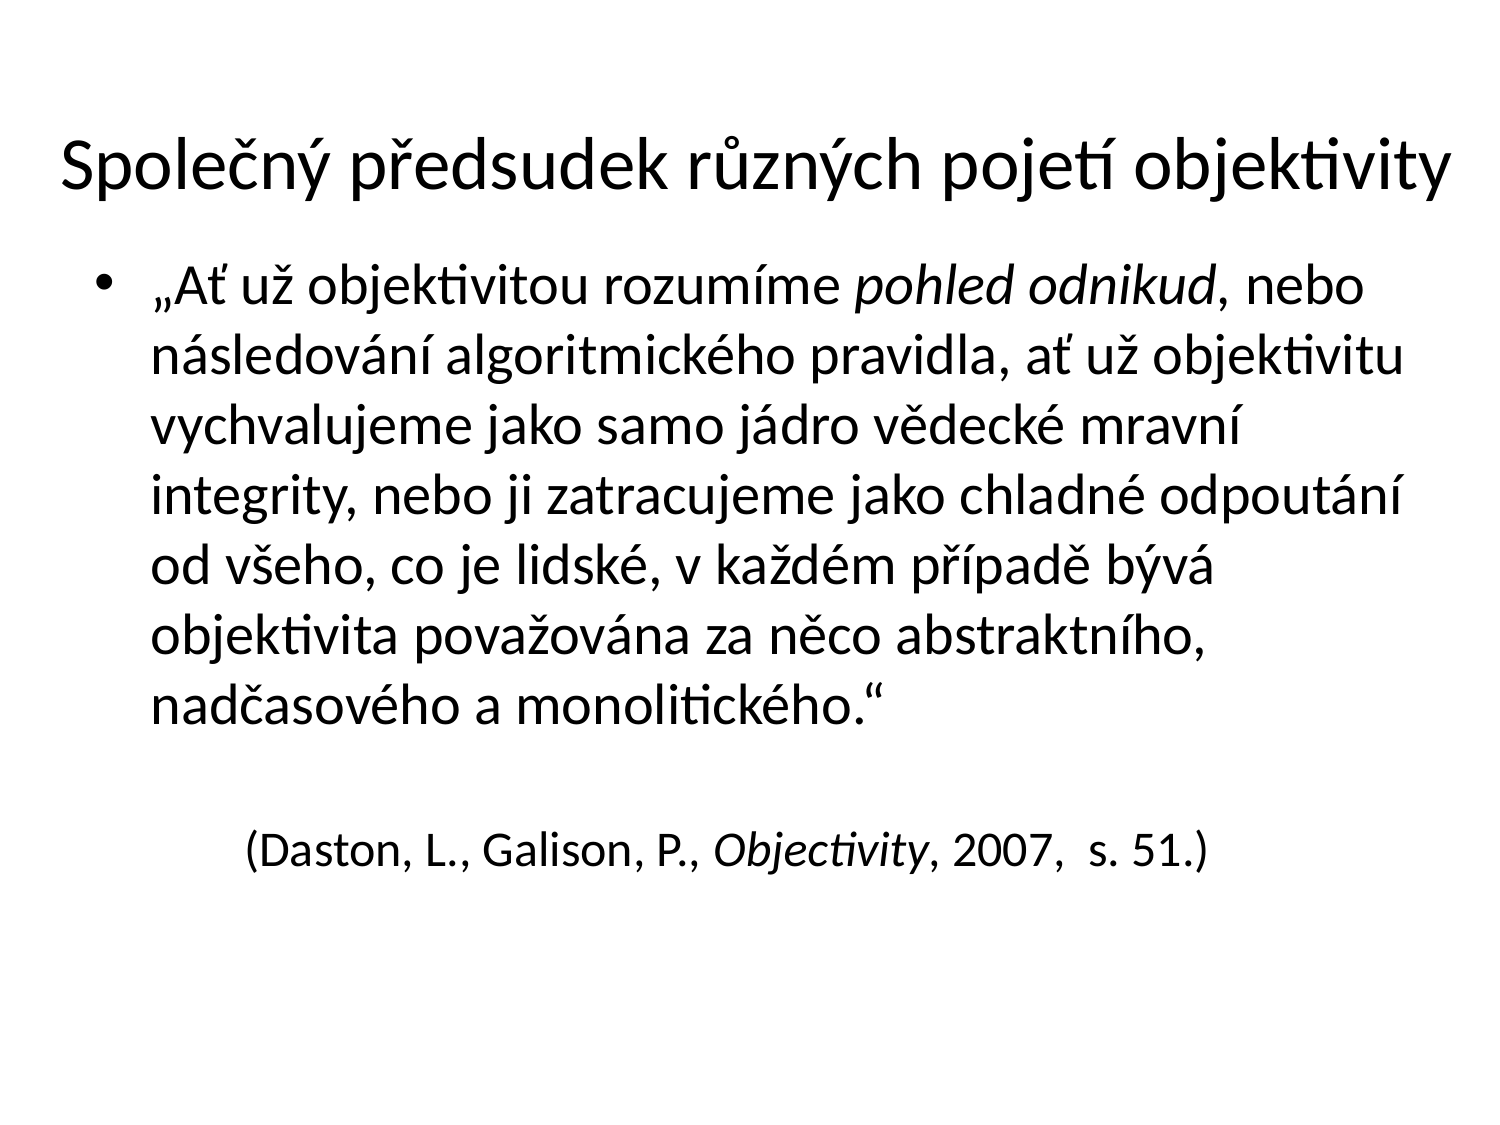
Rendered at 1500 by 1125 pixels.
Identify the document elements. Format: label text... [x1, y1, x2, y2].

title Společný předsudek různých pojetí objektivity [31, 74, 1500, 335]
list „Ať už objektivitou rozumíme pohled odnikud, nebo následování algoritmického pravidla, ať už objektivitu vychvalujeme jako samo jádro vědecké mravní integrity, nebo ji zatracujeme jako chladné odpoutání od všeho, co je lidské, v každém případě bývá objektivita považována za něco abstraktního, nadčasového a monolitického.“ (Daston, L., Galison, P., Objectivity, 2007, s. 51.) [94, 246, 1425, 1072]
